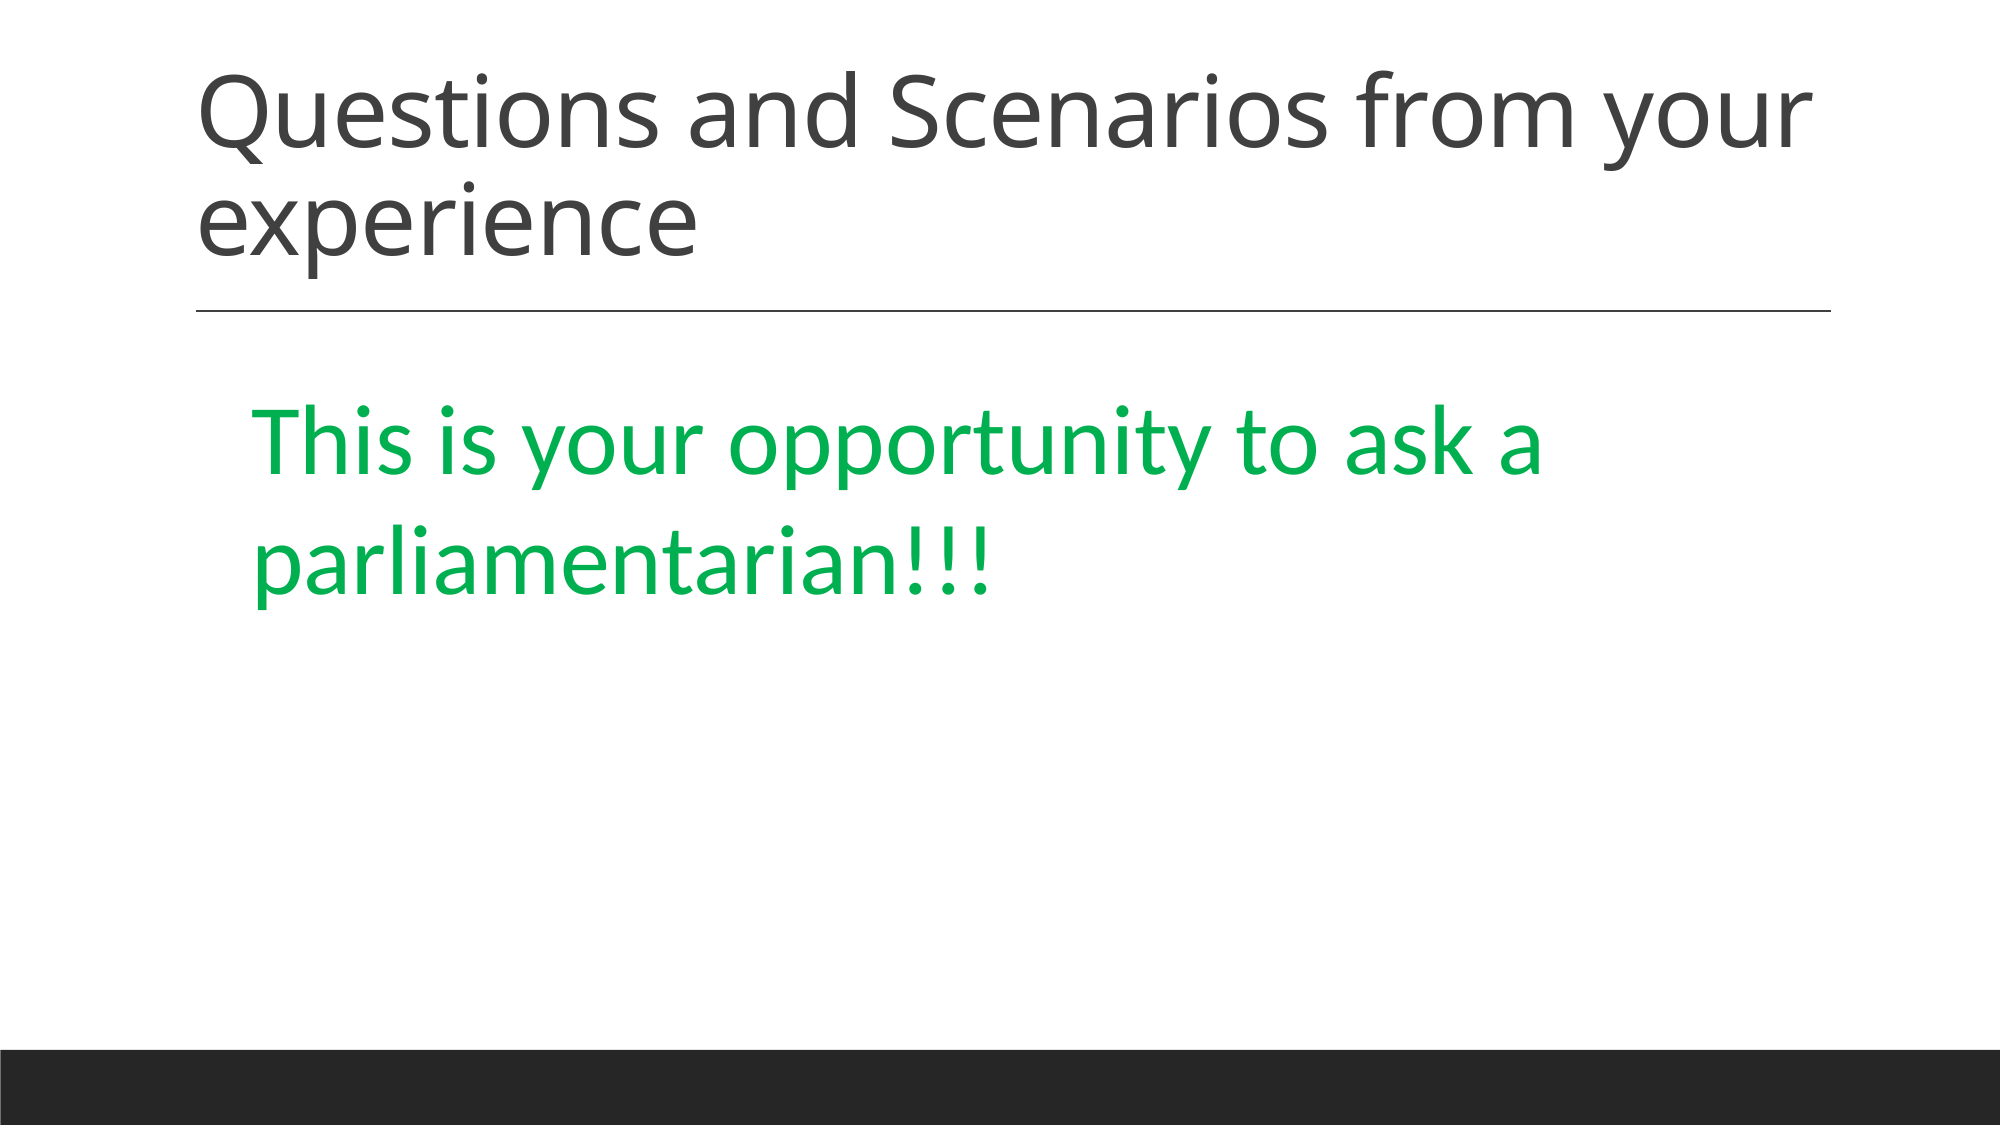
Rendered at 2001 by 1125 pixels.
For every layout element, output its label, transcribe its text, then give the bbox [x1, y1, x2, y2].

text_box This is your opportunity to ask a parliamentarian!!! [236, 367, 1583, 623]
title Questions and Scenarios from your experience [180, 47, 1830, 285]
